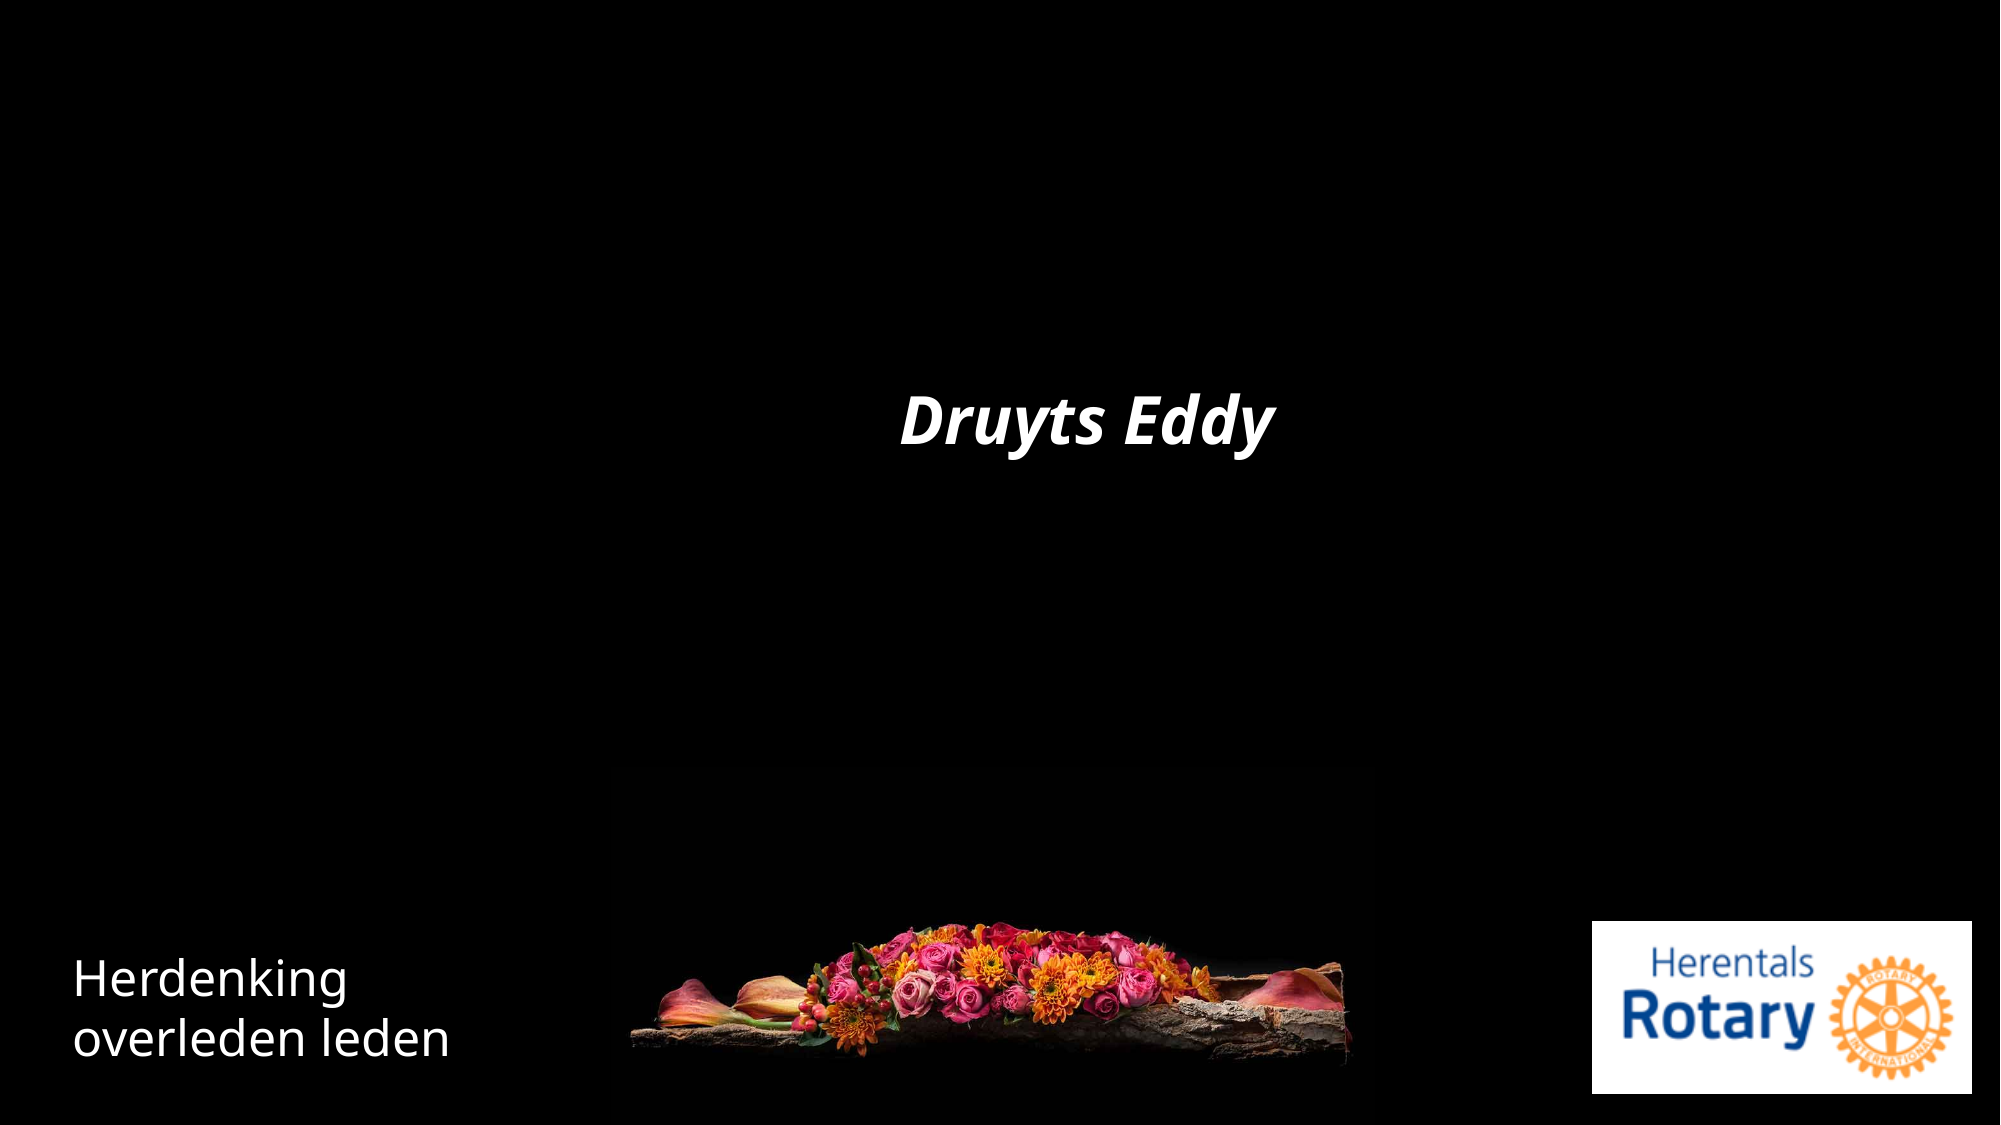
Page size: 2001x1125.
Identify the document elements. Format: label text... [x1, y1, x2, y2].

text_box Druyts Eddy [884, 370, 1625, 556]
picture [1592, 921, 1972, 1094]
picture [610, 767, 1376, 1125]
text_box Herdenking overleden leden [57, 938, 551, 1074]
